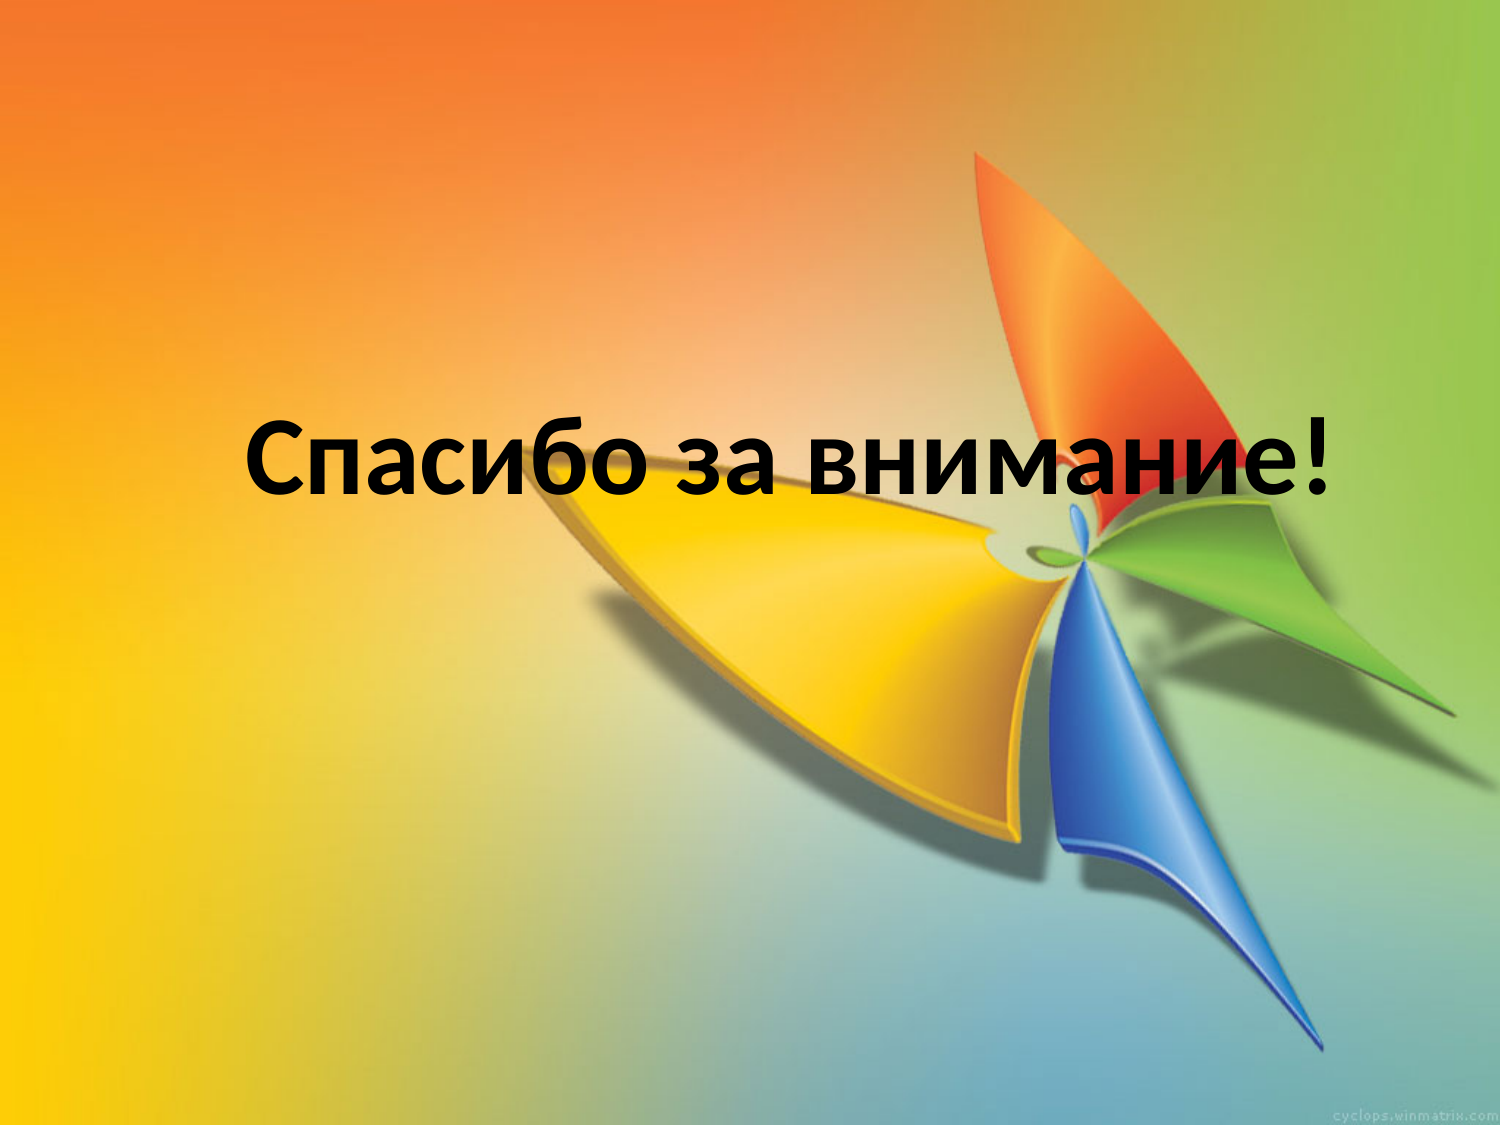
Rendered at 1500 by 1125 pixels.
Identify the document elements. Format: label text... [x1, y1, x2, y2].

picture [0, 0, 1500, 1125]
text_box Спасибо за внимание! [128, 374, 1454, 525]
